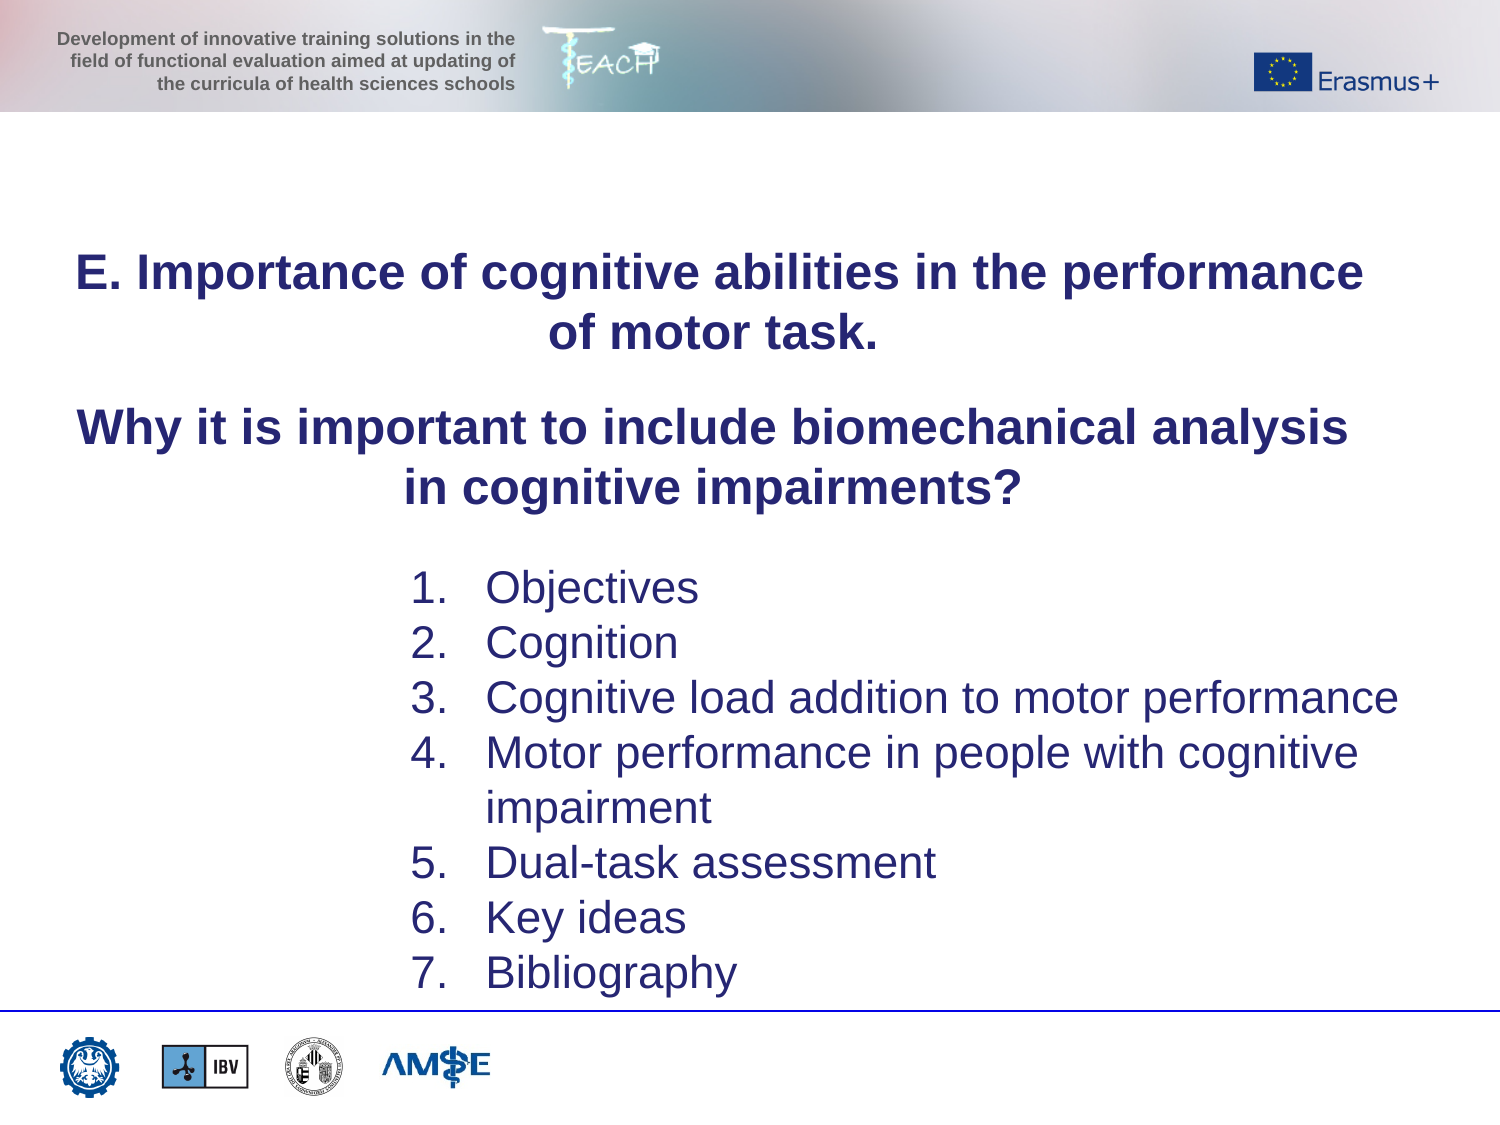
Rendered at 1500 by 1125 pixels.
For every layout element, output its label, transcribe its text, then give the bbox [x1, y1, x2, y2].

picture [161, 1044, 249, 1089]
picture [53, 1035, 126, 1099]
text_box Objectives Cognition Cognitive load addition to motor performance Motor performance in people with cognitive impairment Dual-task assessment Key ideas Bibliography [395, 550, 1500, 1061]
picture [379, 1044, 491, 1089]
picture [0, 1, 1500, 112]
picture [284, 1036, 344, 1097]
text_box E. Importance of cognitive abilities in the performance of motor task. Why it is important to include biomechanical analysis in cognitive impairments? [53, 231, 1388, 522]
